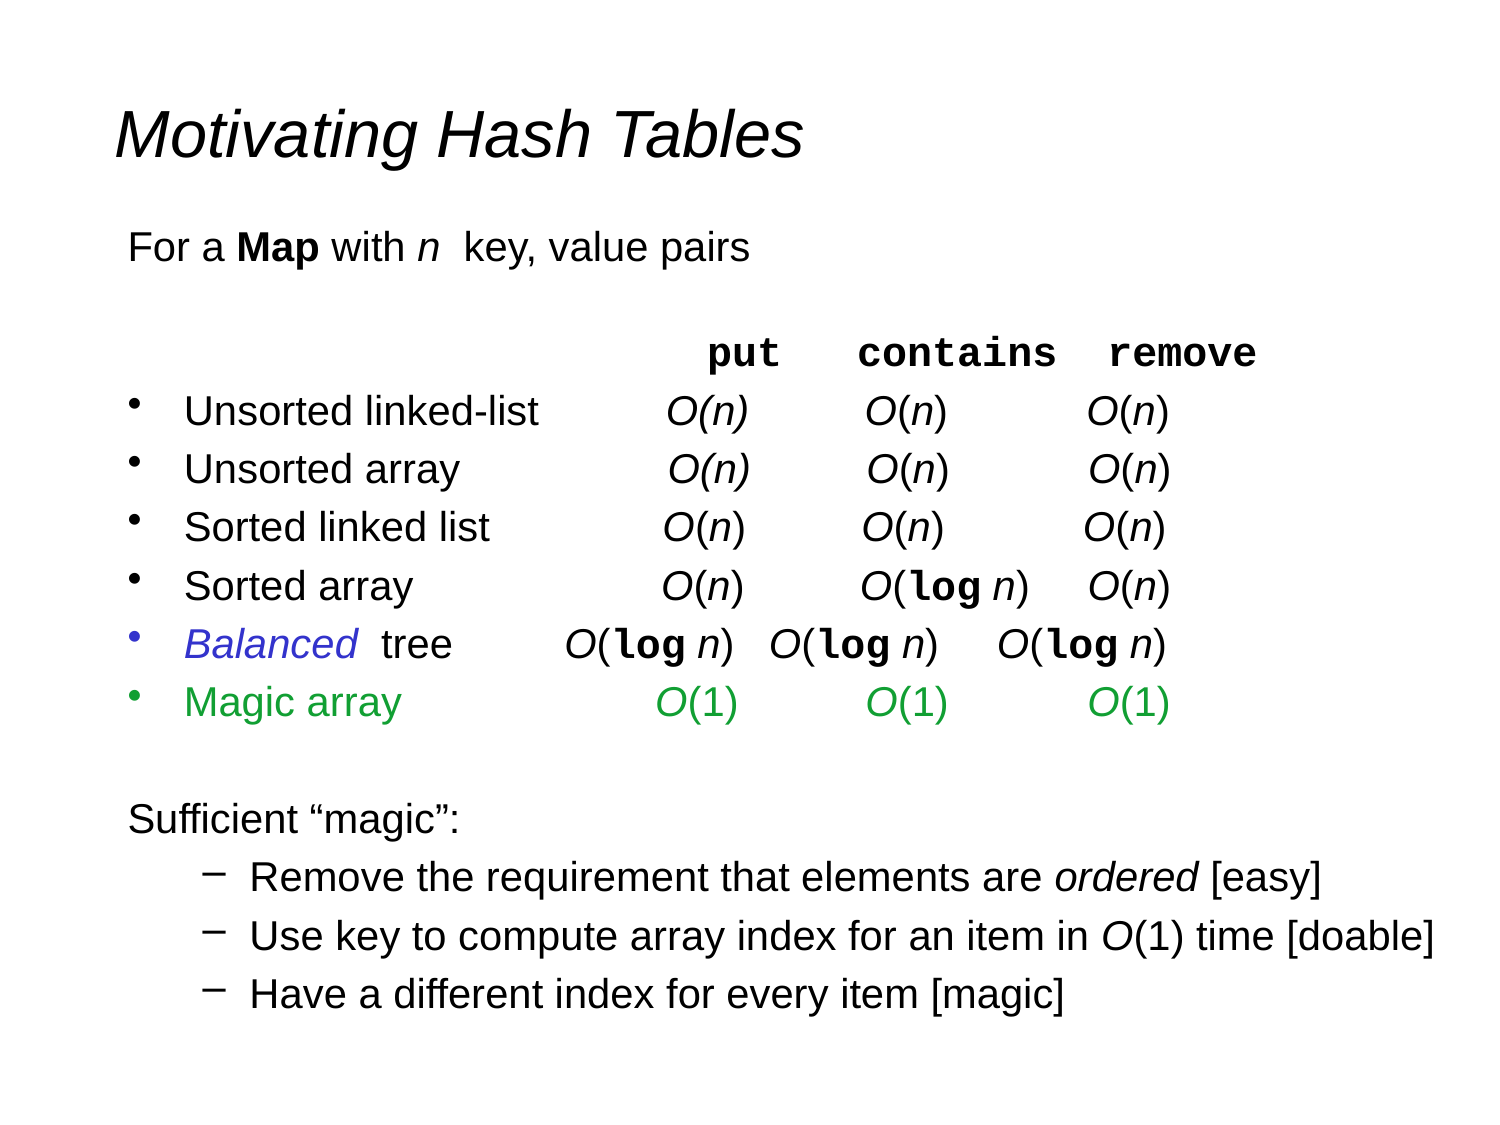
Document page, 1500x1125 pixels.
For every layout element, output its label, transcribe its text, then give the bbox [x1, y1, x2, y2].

list For a Map with n key, value pairs put contains remove Unsorted linked-list O(n) O(n) O(n) Unsorted array O(n) O(n) O(n) Sorted linked list O(n) O(n) O(n) Sorted array O(n) O(log n) O(n) Balanced tree O(log n) O(log n) O(log n) Magic array O(1) O(1) O(1) Sufficient “magic”: Remove the requirement that elements are ordered [easy] Use key to compute array index for an item in O(1) time [doable] Have a different index for every item [magic] [112, 212, 1463, 988]
title Motivating Hash Tables [99, 37, 1376, 226]
text_box [112, 787, 475, 875]
